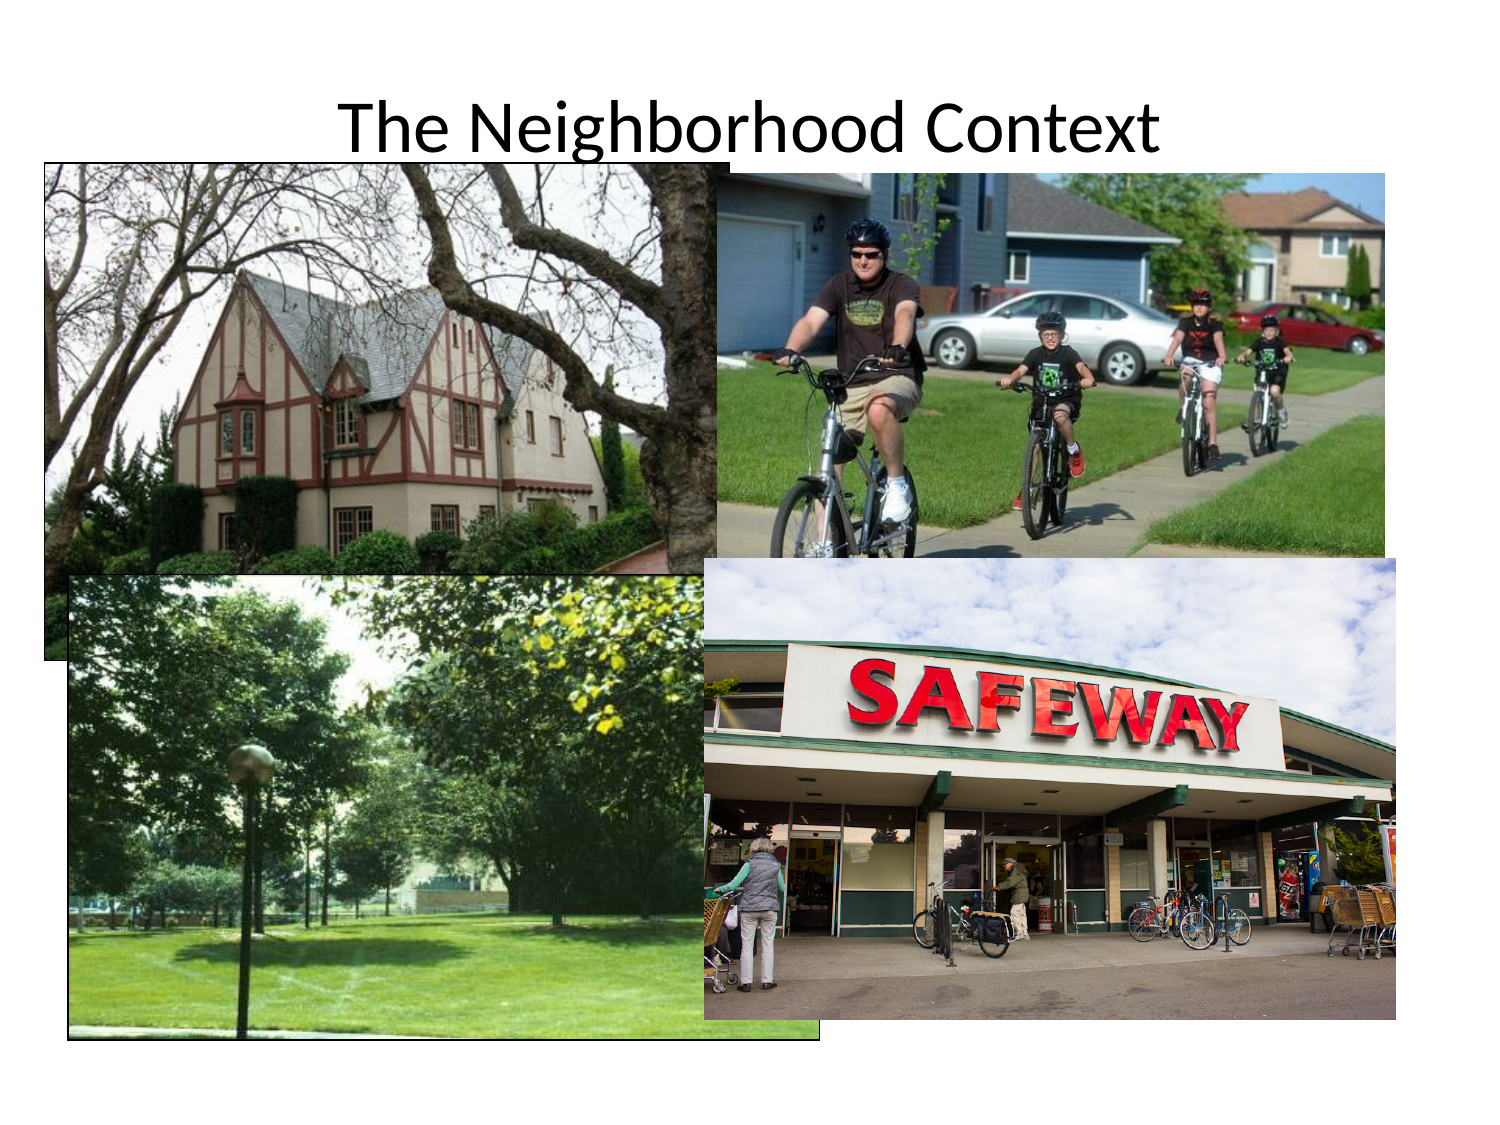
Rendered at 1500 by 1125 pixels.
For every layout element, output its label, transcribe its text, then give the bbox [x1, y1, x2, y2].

title The Neighborhood Context [75, 29, 1425, 216]
picture [44, 163, 1396, 1040]
